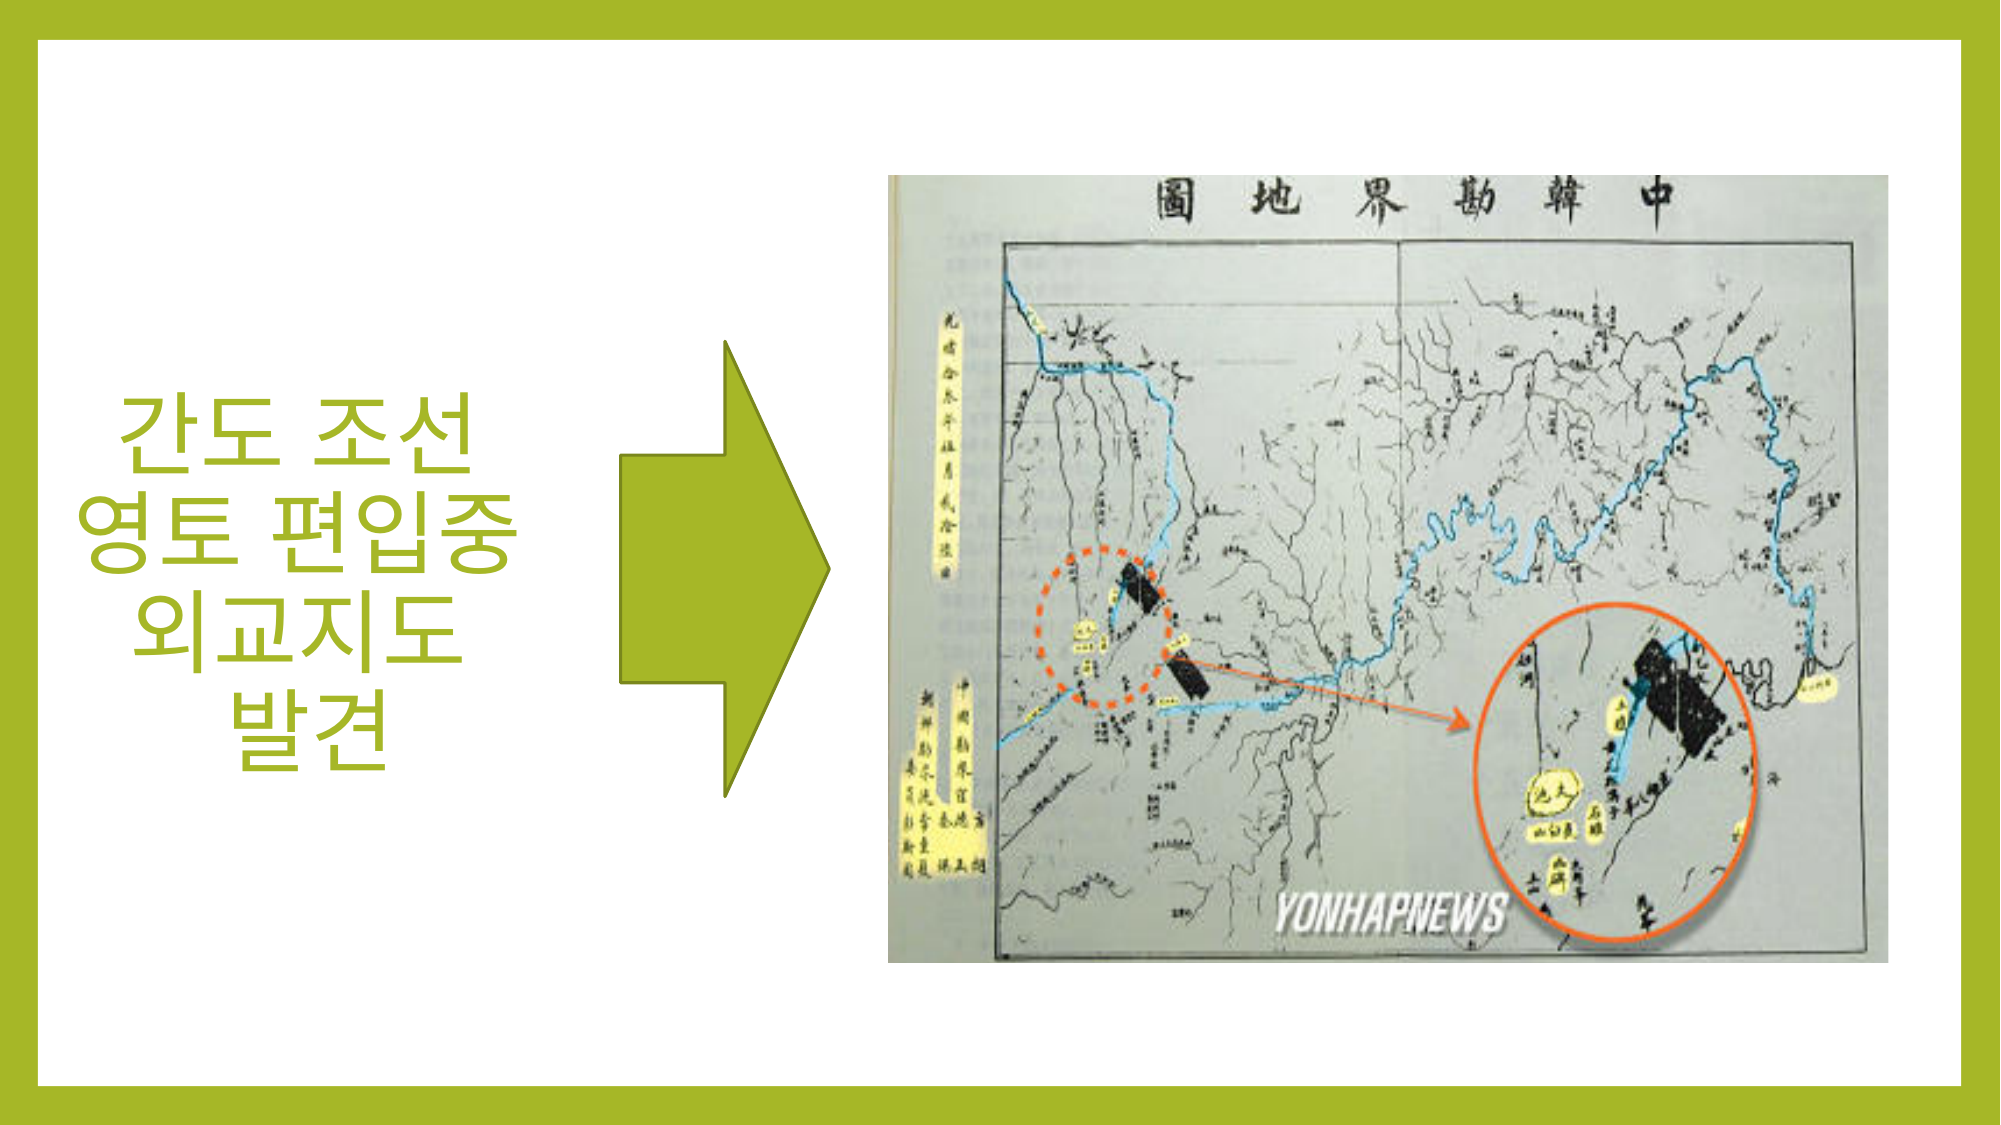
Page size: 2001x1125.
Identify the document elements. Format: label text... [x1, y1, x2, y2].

text_box [619, 339, 831, 799]
title 간도 조선 영토 편입중 외교지도 발견 [47, 248, 575, 794]
picture [887, 175, 1889, 964]
